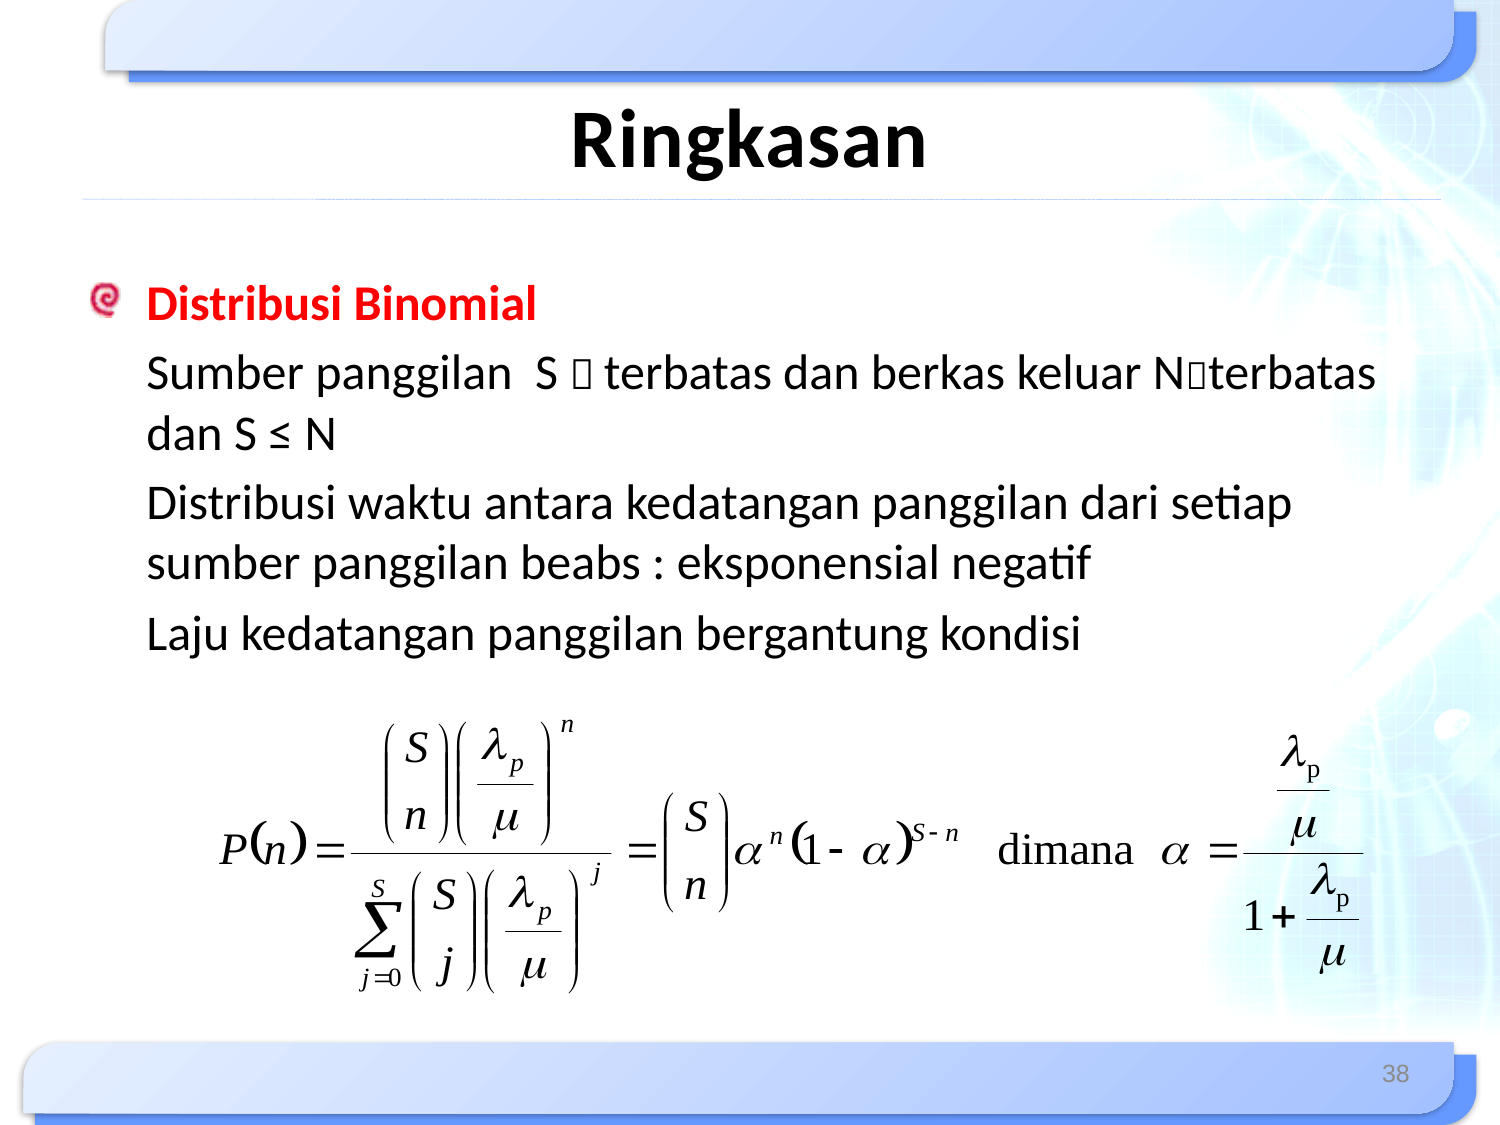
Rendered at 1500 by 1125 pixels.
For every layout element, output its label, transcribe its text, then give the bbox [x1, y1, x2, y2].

list Distribusi Binomial Sumber panggilan S  terbatas dan berkas keluar Nterbatas dan S ≤ N Distribusi waktu antara kedatangan panggilan dari setiap sumber panggilan beabs : eksponensial negatif Laju kedatangan panggilan bergantung kondisi [74, 262, 1426, 1006]
title Ringkasan [75, 70, 1425, 198]
picture [90, 282, 123, 318]
slide_number 38 [1074, 1042, 1425, 1103]
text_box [210, 702, 1372, 1004]
